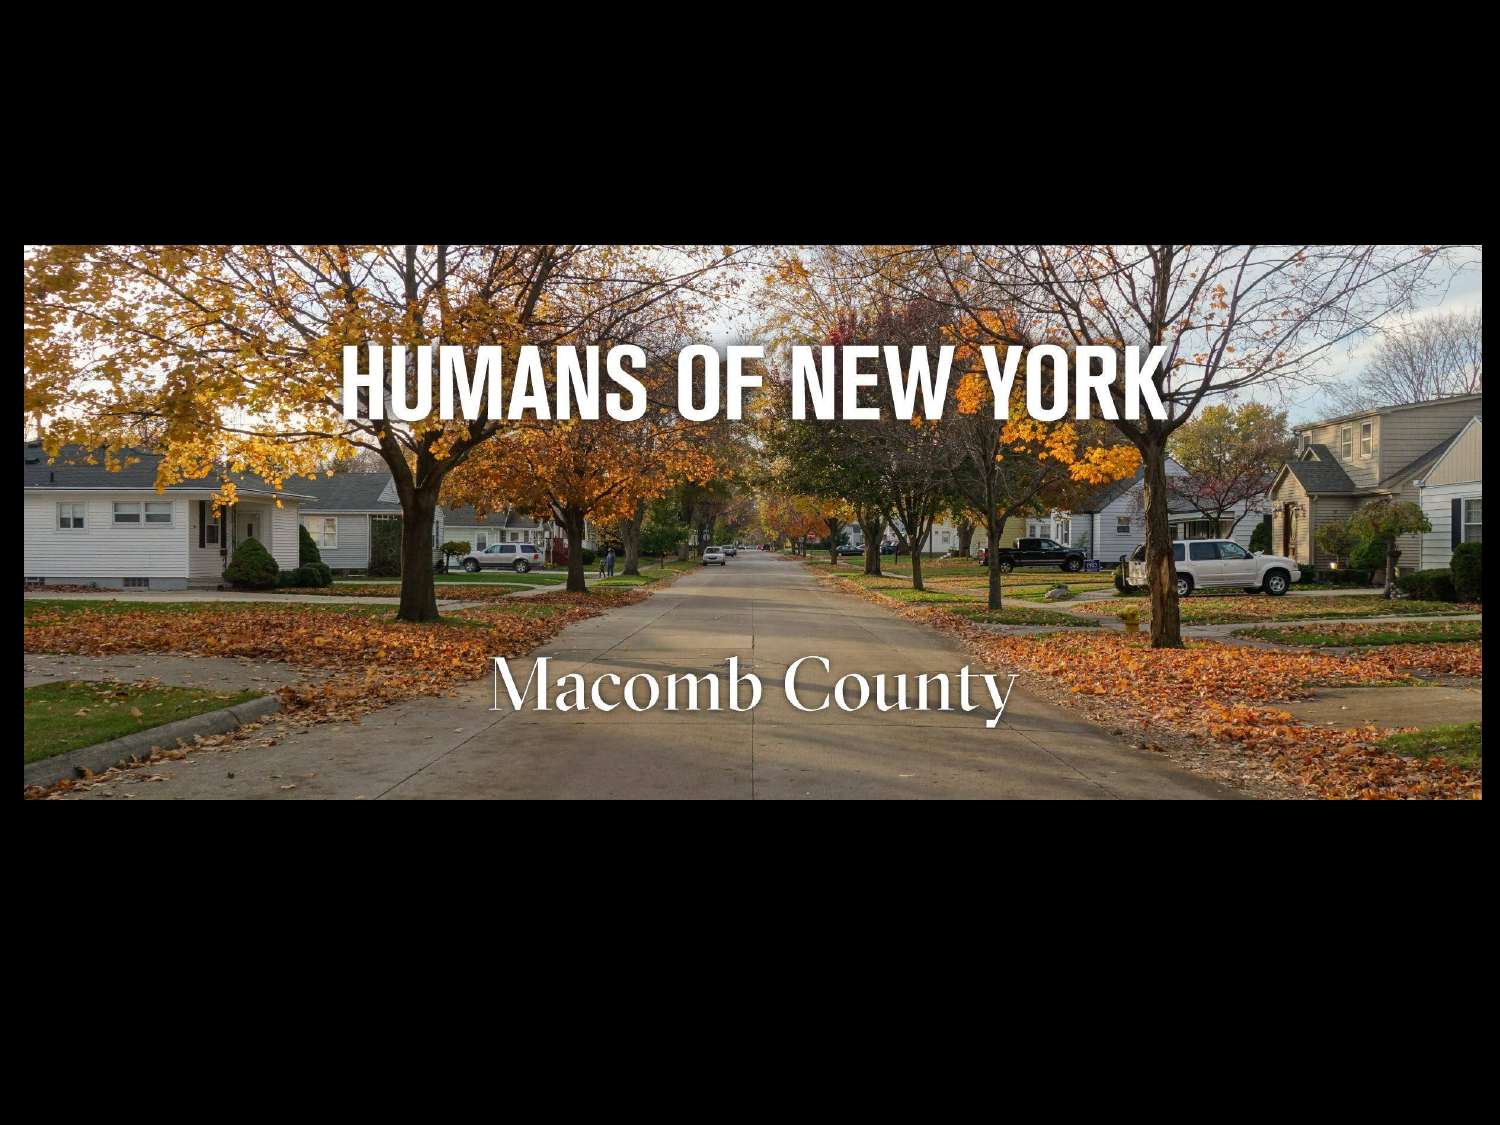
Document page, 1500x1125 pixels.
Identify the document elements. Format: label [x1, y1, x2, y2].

picture [24, 245, 1482, 801]
